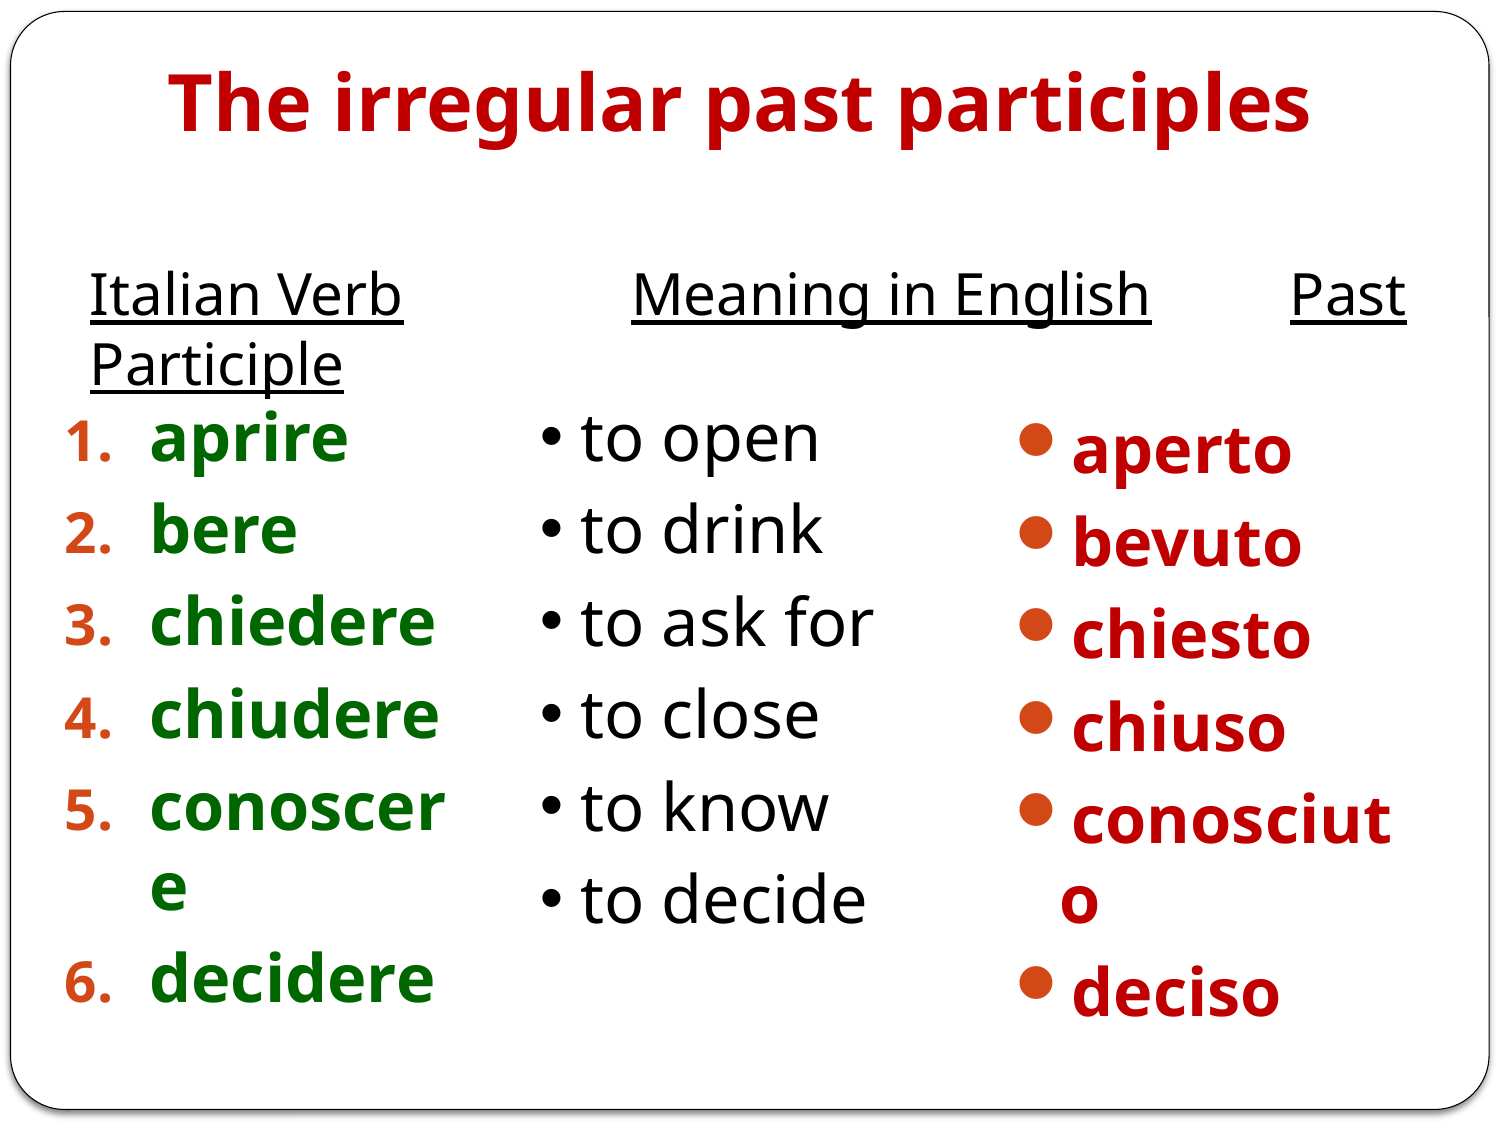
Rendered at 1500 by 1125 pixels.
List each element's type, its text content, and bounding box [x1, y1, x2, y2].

list aprire bere chiedere chiudere conoscere decidere [50, 387, 488, 1025]
title The irregular past participles [75, 45, 1425, 163]
list aperto bevuto chiesto chiuso conosciuto deciso [999, 405, 1425, 963]
text_box Italian Verb Meaning in English Past Participle [75, 249, 1450, 405]
text_box to open to drink to ask for to close to know to decide [525, 405, 925, 945]
